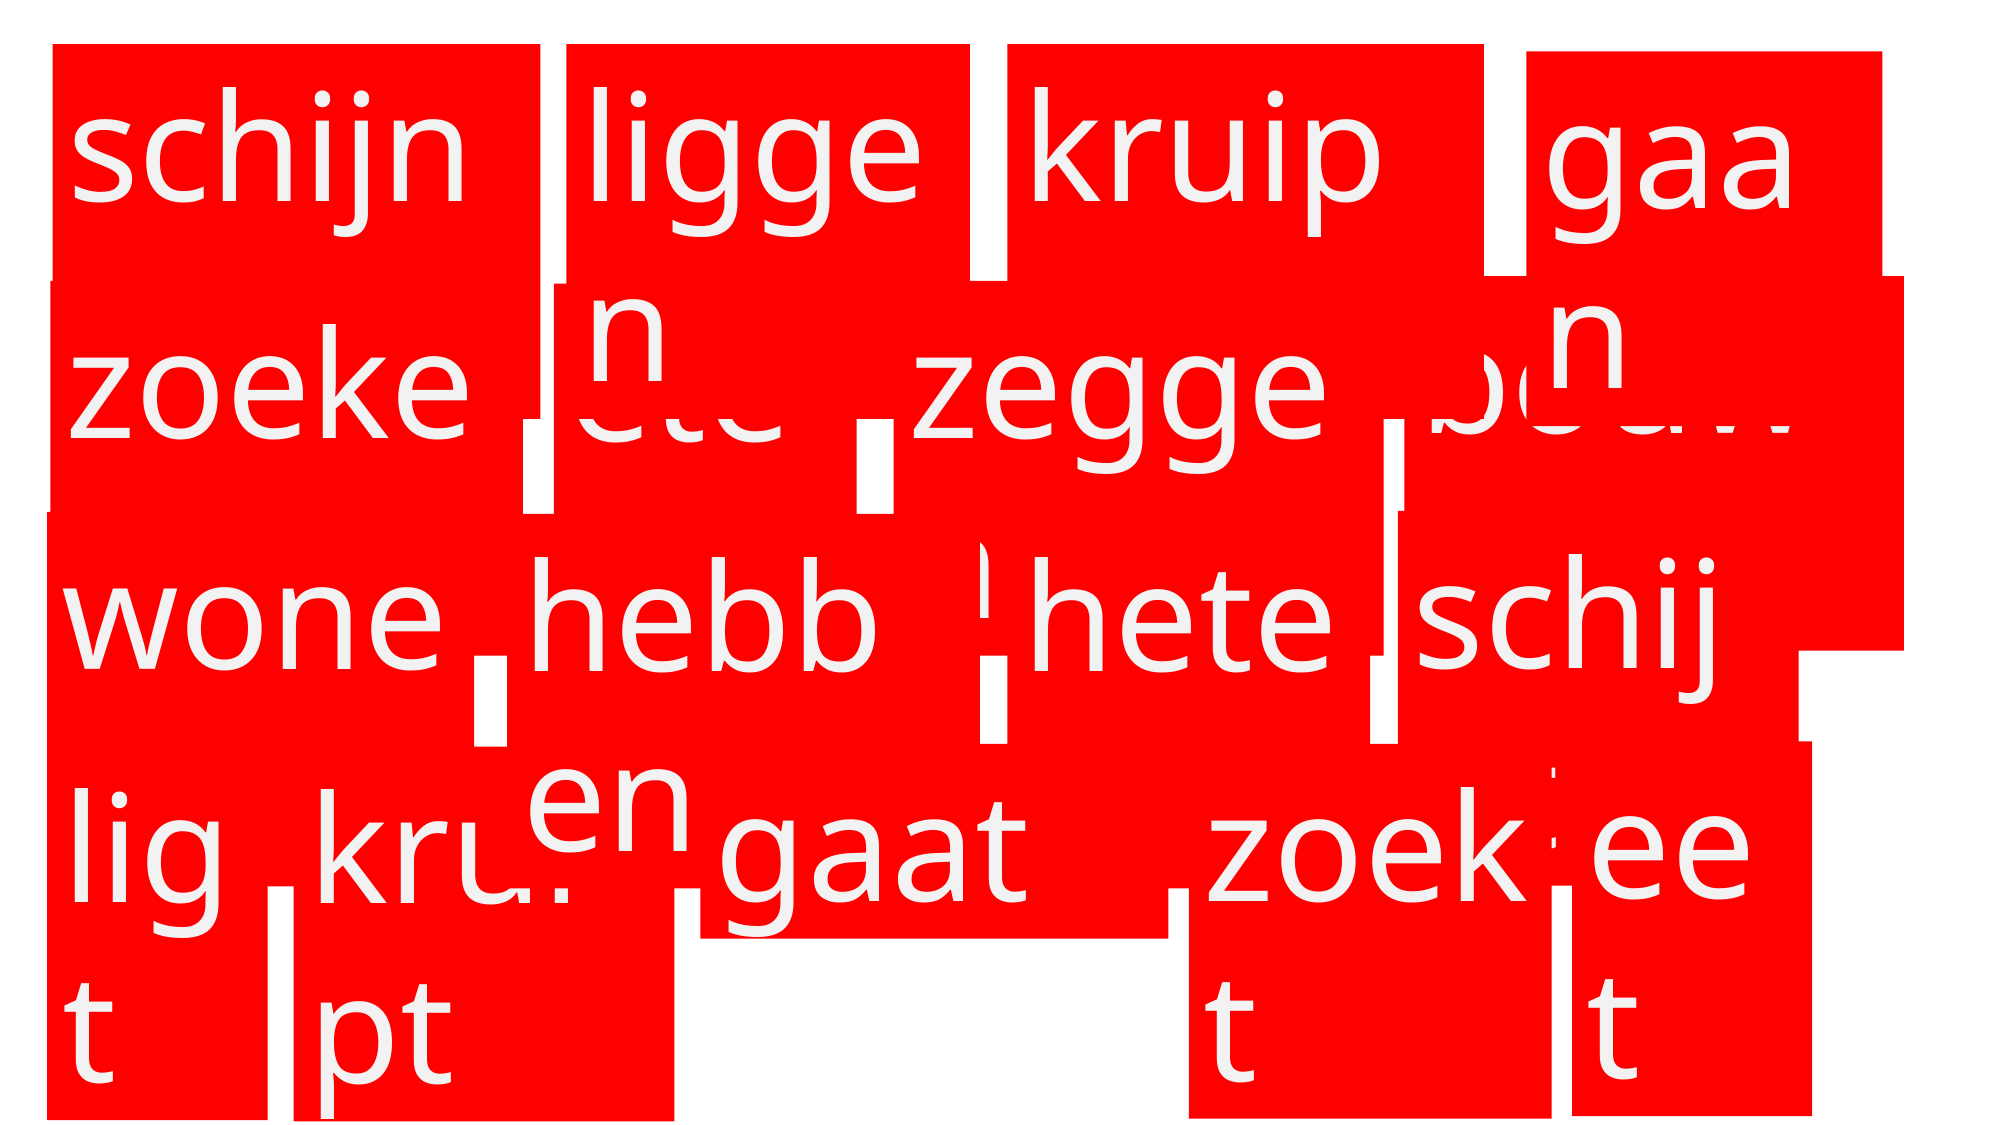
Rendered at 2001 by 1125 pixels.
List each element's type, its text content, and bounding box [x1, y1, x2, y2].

text_box zoekt [1188, 743, 1552, 1119]
text_box bouwen [1404, 276, 1904, 651]
text_box schijnen [52, 44, 541, 419]
text_box gaan [1526, 51, 1883, 427]
text_box heten [1007, 513, 1371, 889]
text_box schijnt [1397, 510, 1799, 886]
text_box eten [553, 283, 857, 513]
text_box eet [1572, 741, 1813, 1117]
text_box zeggen [893, 280, 1384, 656]
text_box liggen [566, 44, 970, 419]
text_box zoeken [50, 280, 523, 656]
text_box kruipen [1007, 44, 1484, 419]
text_box hebben [507, 513, 980, 889]
text_box kruipt [293, 746, 675, 1122]
text_box wonen [47, 511, 475, 887]
text_box ligt [47, 745, 268, 1121]
text_box gaat [700, 743, 1169, 939]
